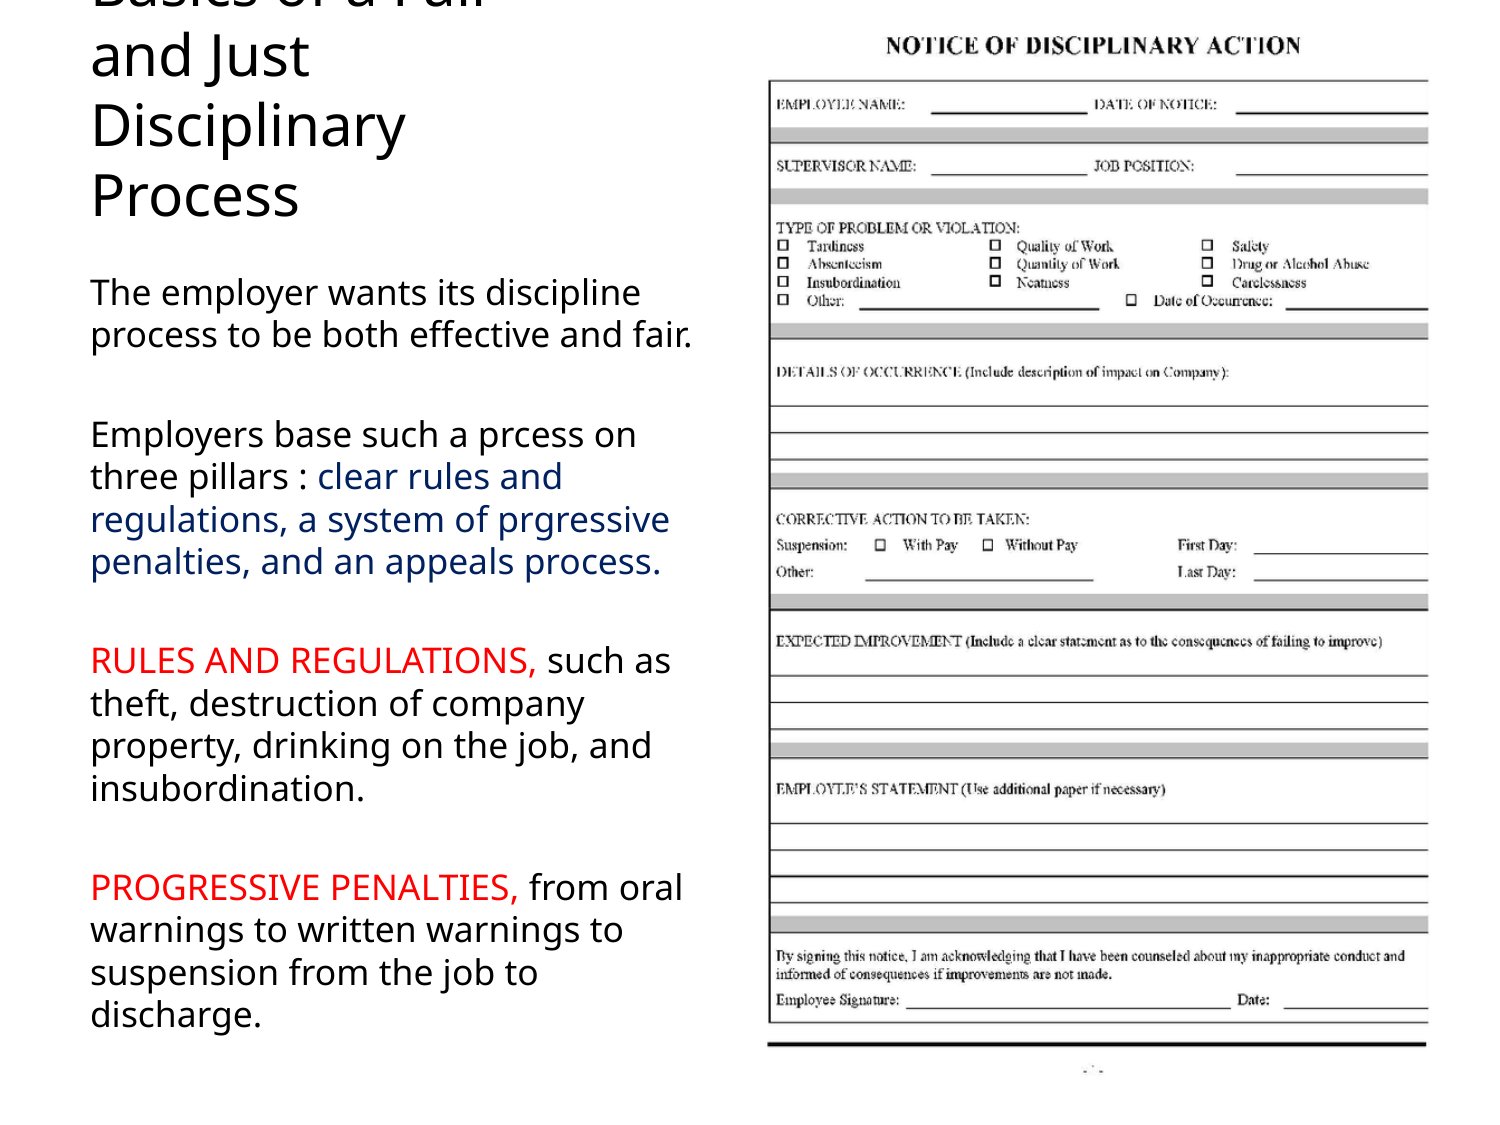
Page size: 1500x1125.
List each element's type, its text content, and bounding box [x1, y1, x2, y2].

title Basics of a Fair and Just Disciplinary Process [75, 44, 569, 236]
list The employer wants its discipline process to be both effective and fair. Employers base such a prcess on three pillars : clear rules and regulations, a system of prgressive penalties, and an appeals process. RULES AND REGULATIONS, such as theft, destruction of company property, drinking on the job, and insubordination. PROGRESSIVE PENALTIES, from oral warnings to written warnings to suspension from the job to discharge. [75, 262, 682, 1063]
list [687, 0, 1500, 1125]
